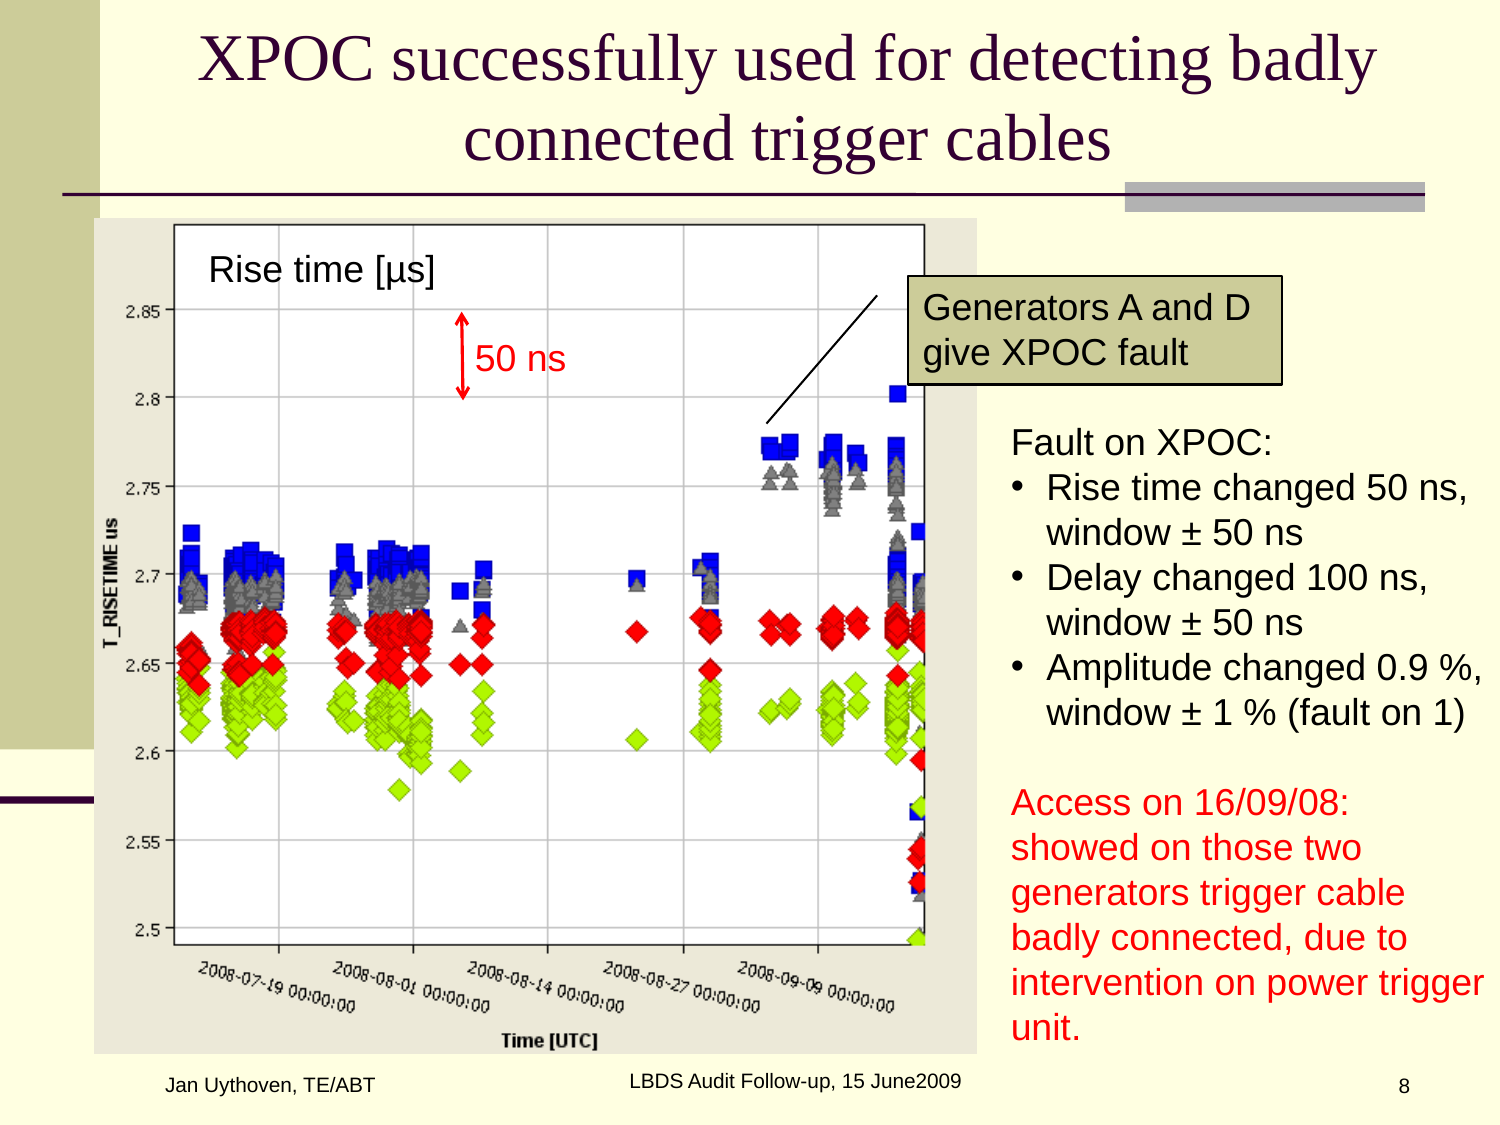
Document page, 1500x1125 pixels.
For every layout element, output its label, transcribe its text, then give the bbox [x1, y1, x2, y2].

footer LBDS Audit Follow-up, 15 June2009 [551, 1059, 996, 1101]
text_box Fault on XPOC: Rise time changed 50 ns, window ± 50 ns Delay changed 100 ns, window ± 50 ns Amplitude changed 0.9 %, window ± 1 % (fault on 1) Access on 16/09/08: showed on those two generators trigger cable badly connected, due to intervention on power trigger unit. [996, 410, 1500, 1101]
slide_number Jan Uythoven, TE/ABT [149, 1063, 476, 1101]
picture [93, 218, 978, 1054]
text_box Generators A and D give XPOC fault [981, 275, 1282, 385]
title XPOC successfully used for detecting badly connected trigger cables [151, 0, 1427, 188]
